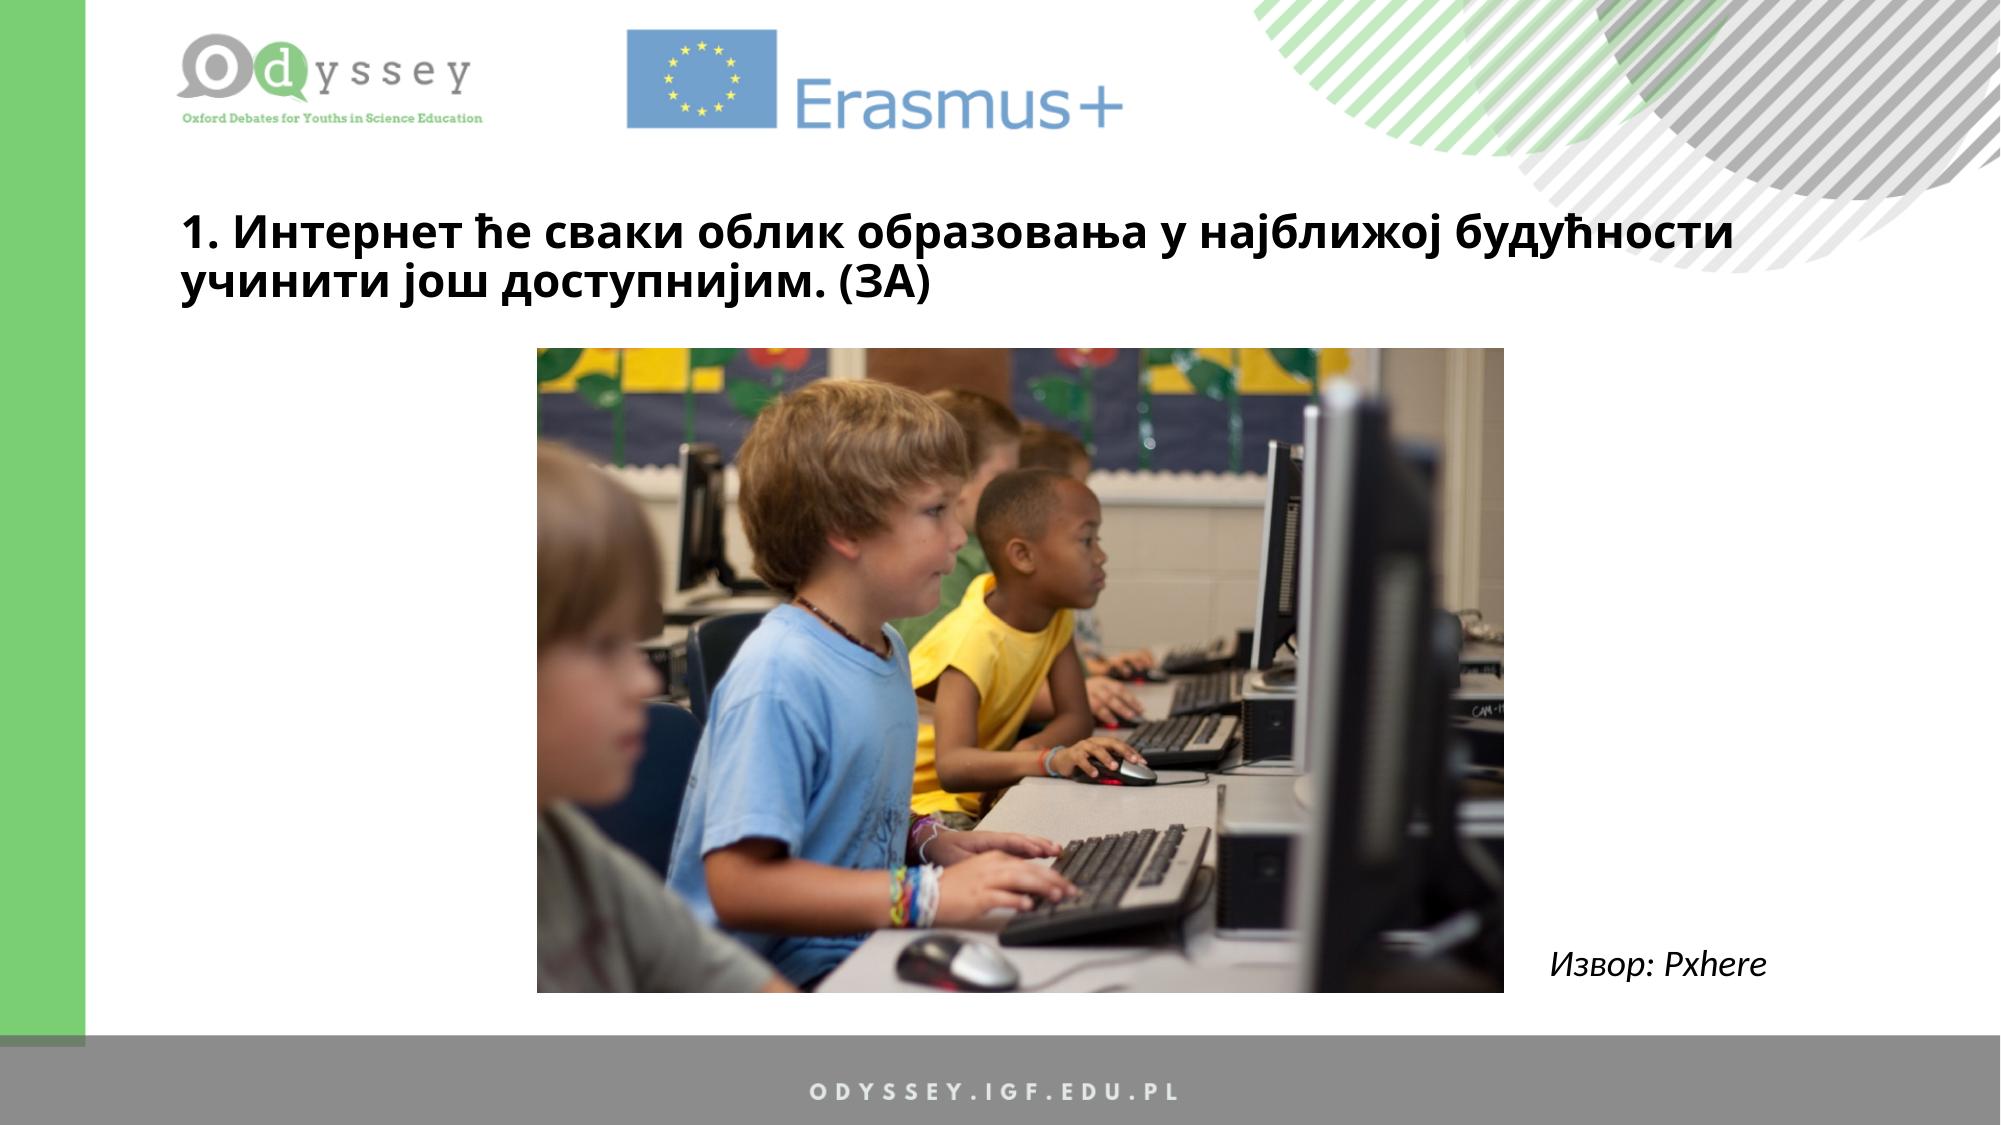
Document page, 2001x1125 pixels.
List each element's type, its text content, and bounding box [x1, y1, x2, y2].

picture [0, 0, 2001, 1125]
text_box Извор: Pxhere [1534, 931, 1818, 992]
title 1. Интернет ће сваки облик образовања у најближој будућности учинити још доступнијим. (ЗА) [165, 228, 1891, 343]
